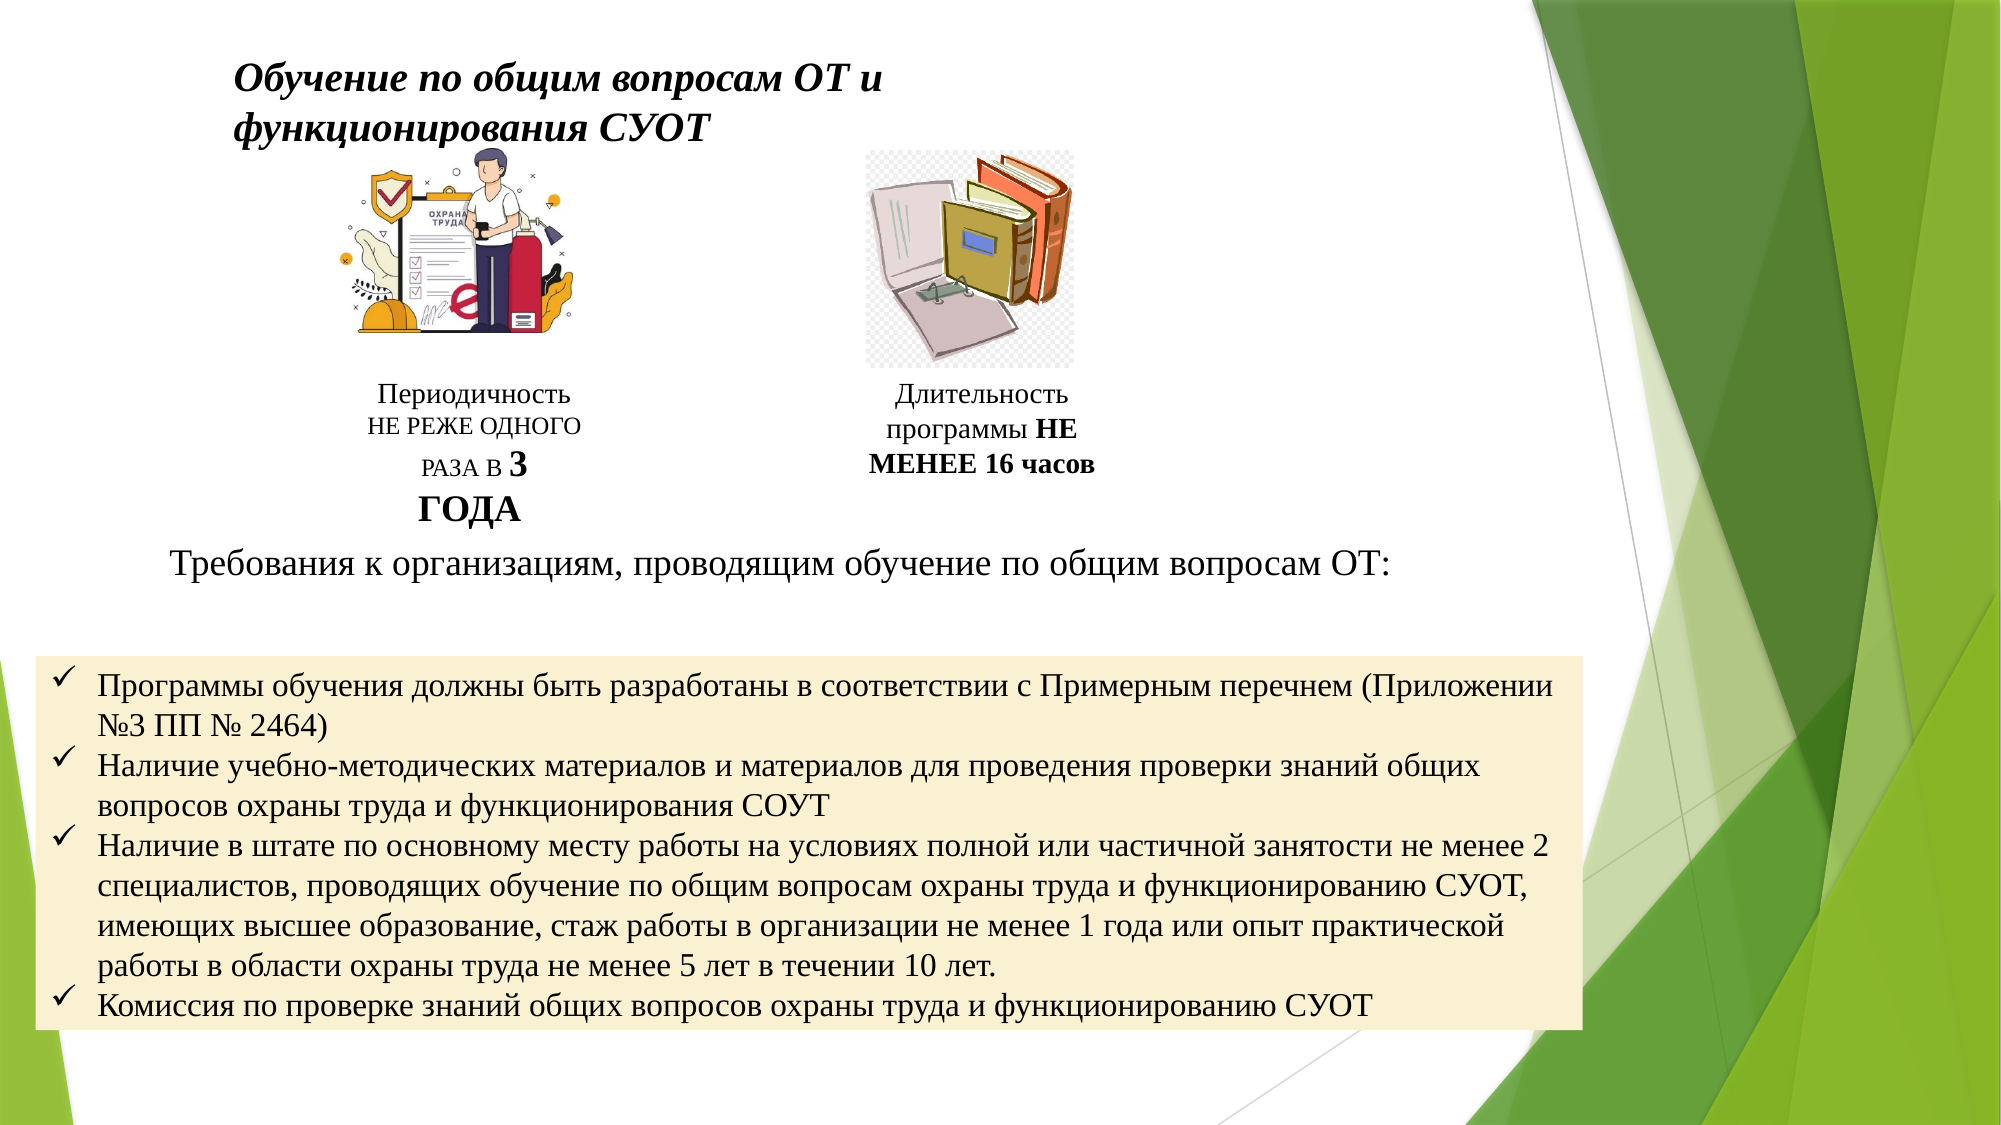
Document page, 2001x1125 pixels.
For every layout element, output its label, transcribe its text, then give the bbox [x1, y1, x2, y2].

picture [337, 148, 573, 334]
text_box Длительность программы НЕ МЕНЕЕ 16 часов [850, 366, 1114, 487]
text_box Обучение по общим вопросам ОТ и функционирования СУОТ [218, 42, 1097, 157]
picture [865, 149, 1074, 368]
text_box Программы обучения должны быть разработаны в соответствии с Примерным перечнем (Приложении №3 ПП № 2464) Наличие учебно-методических материалов и материалов для проведения проверки знаний общих вопросов охраны труда и функционирования СОУТ Наличие в штате по основному месту работы на условиях полной или частичной занятости не менее 2 специалистов, проводящих обучение по общим вопросам охраны труда и функционированию СУОТ, имеющих высшее образование, стаж работы в организации не менее 1 года или опыт практической работы в области охраны труда не менее 5 лет в течении 10 лет. Комиссия по проверке знаний общих вопросов охраны труда и функционированию СУОТ [35, 656, 1583, 1031]
text_box Периодичность НЕ РЕЖЕ ОДНОГО РАЗА В 3 ГОДА [352, 366, 597, 530]
text_box Требования к организациям, проводящим обучение по общим вопросам ОТ: [154, 530, 1521, 635]
